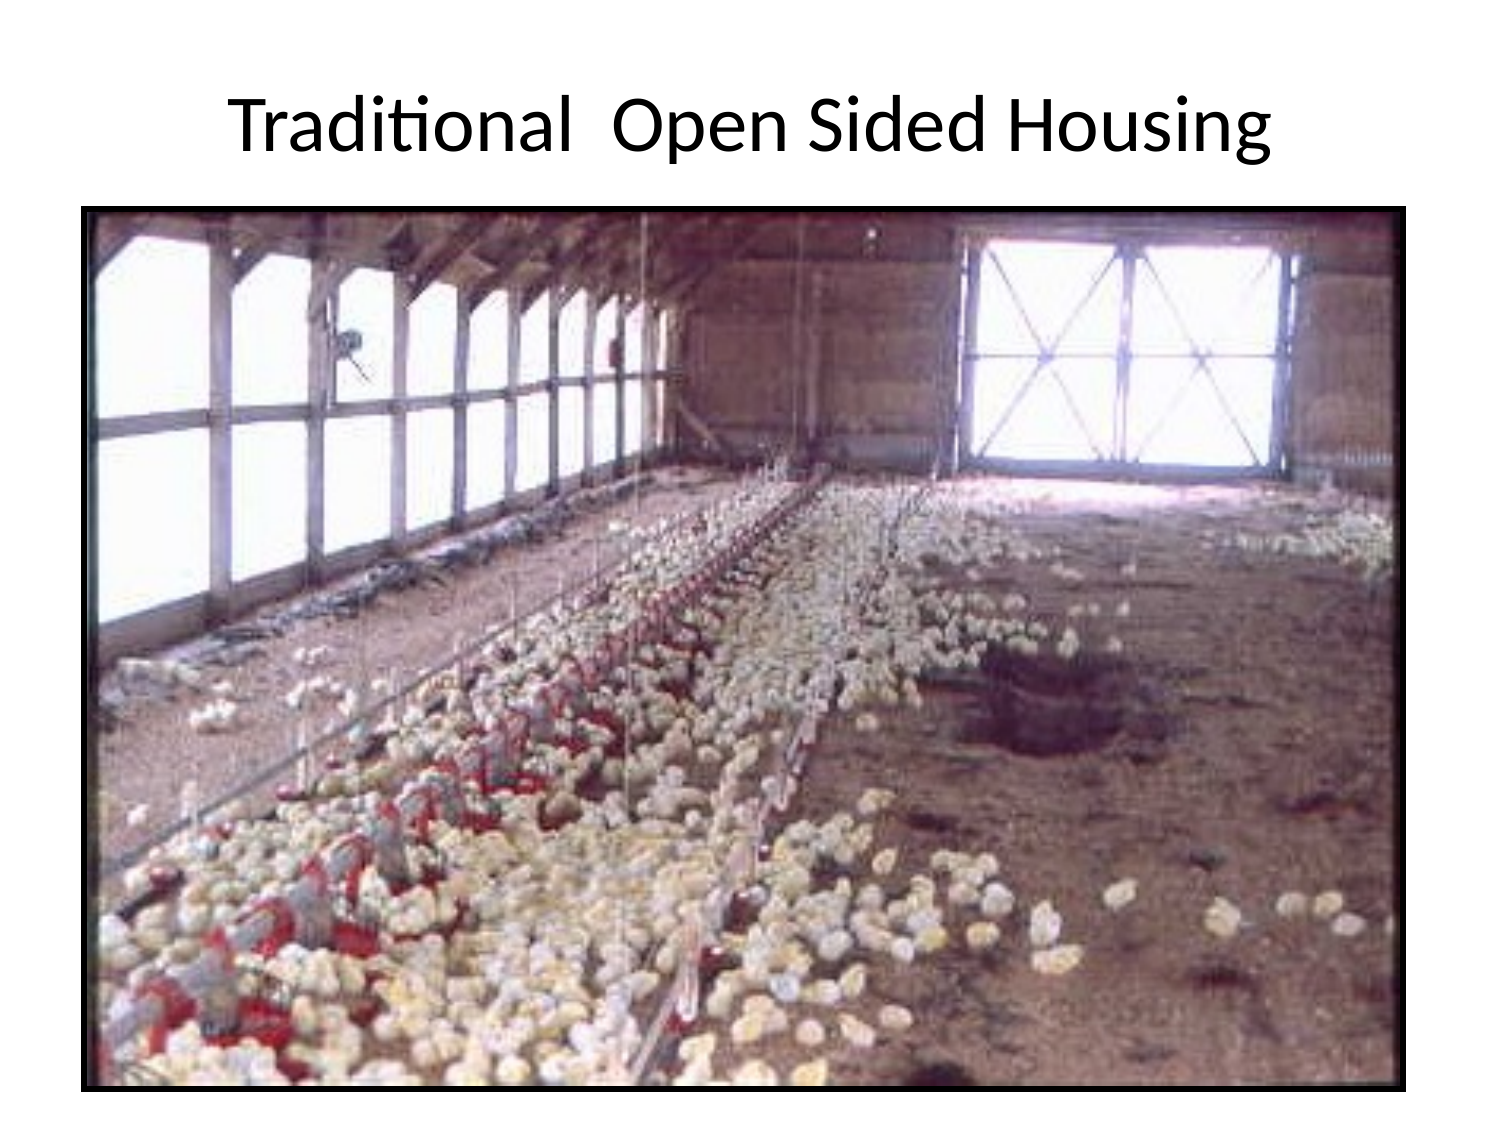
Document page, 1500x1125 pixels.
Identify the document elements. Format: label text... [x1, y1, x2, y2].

title Traditional Open Sided Housing [75, 62, 1425, 175]
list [87, 212, 1401, 1086]
